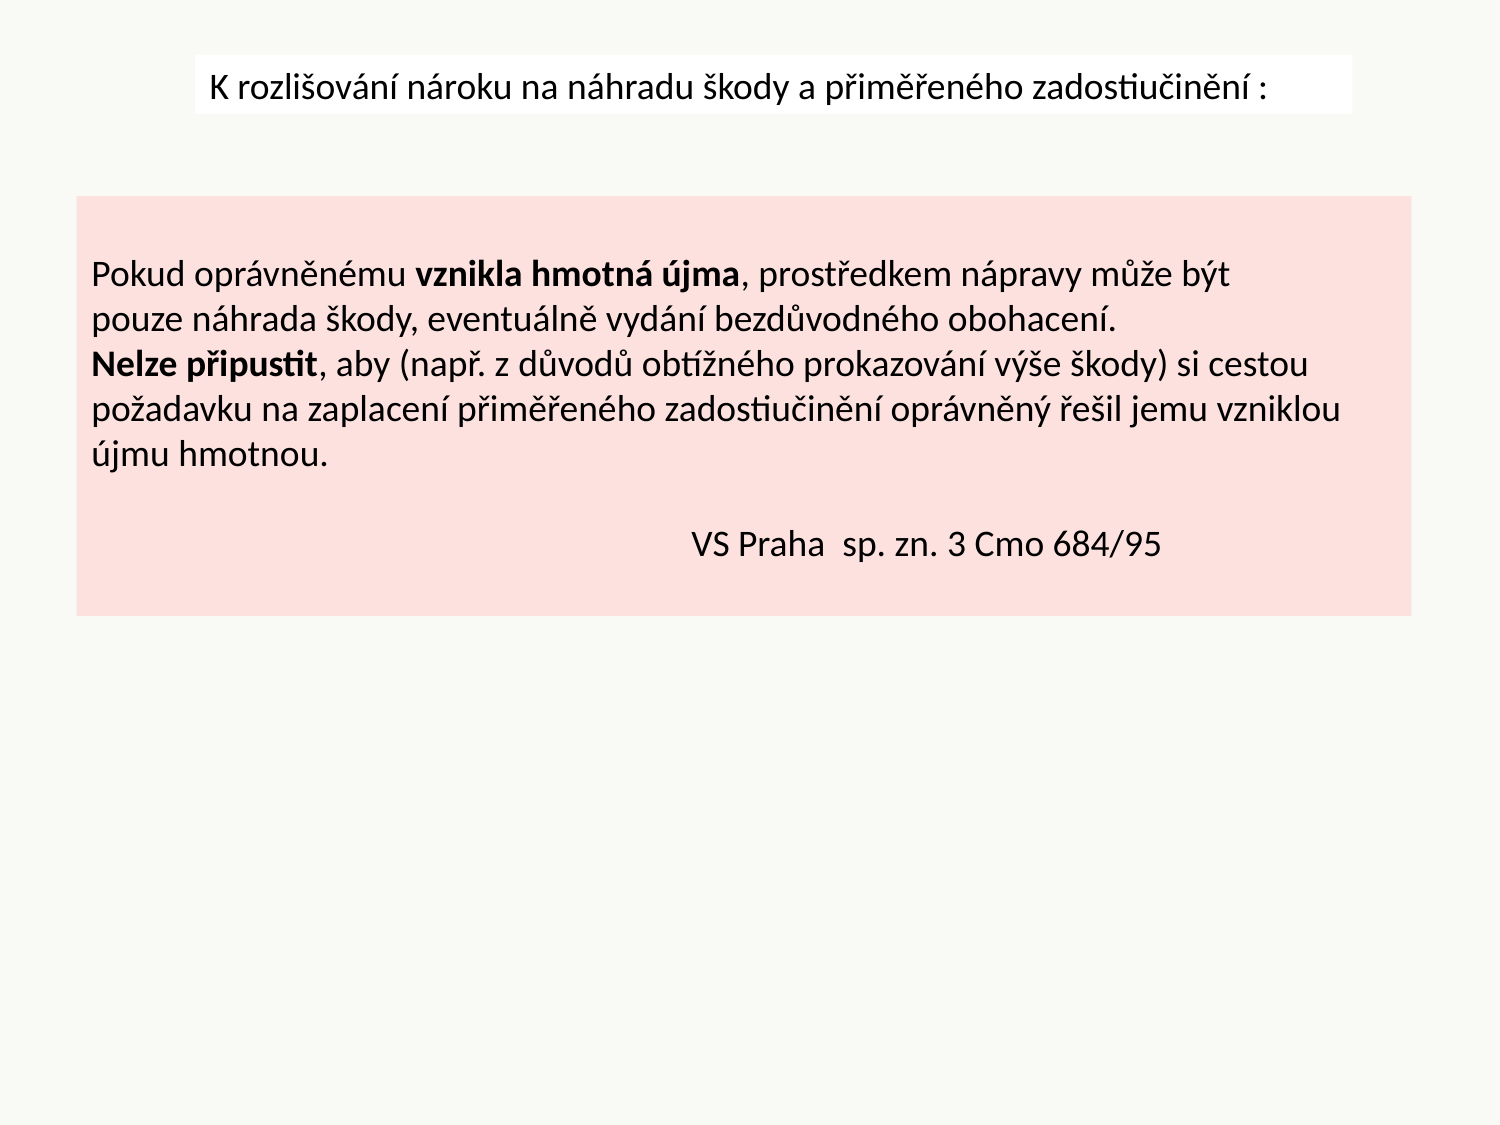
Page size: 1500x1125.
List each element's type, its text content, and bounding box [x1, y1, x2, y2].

text_box Pokud oprávněnému vznikla hmotná újma, prostředkem nápravy může být pouze náhrada škody, eventuálně vydání bezdůvodného obohacení. Nelze připustit, aby (např. z důvodů obtížného prokazování výše škody) si cestou požadavku na zaplacení přiměřeného zadostiučinění oprávněný řešil jemu vzniklou újmu hmotnou. VS Praha sp. zn. 3 Cmo 684/95 [76, 196, 1412, 616]
text_box K rozlišování nároku na náhradu škody a přiměřeného zadostiučinění : [194, 54, 1353, 115]
